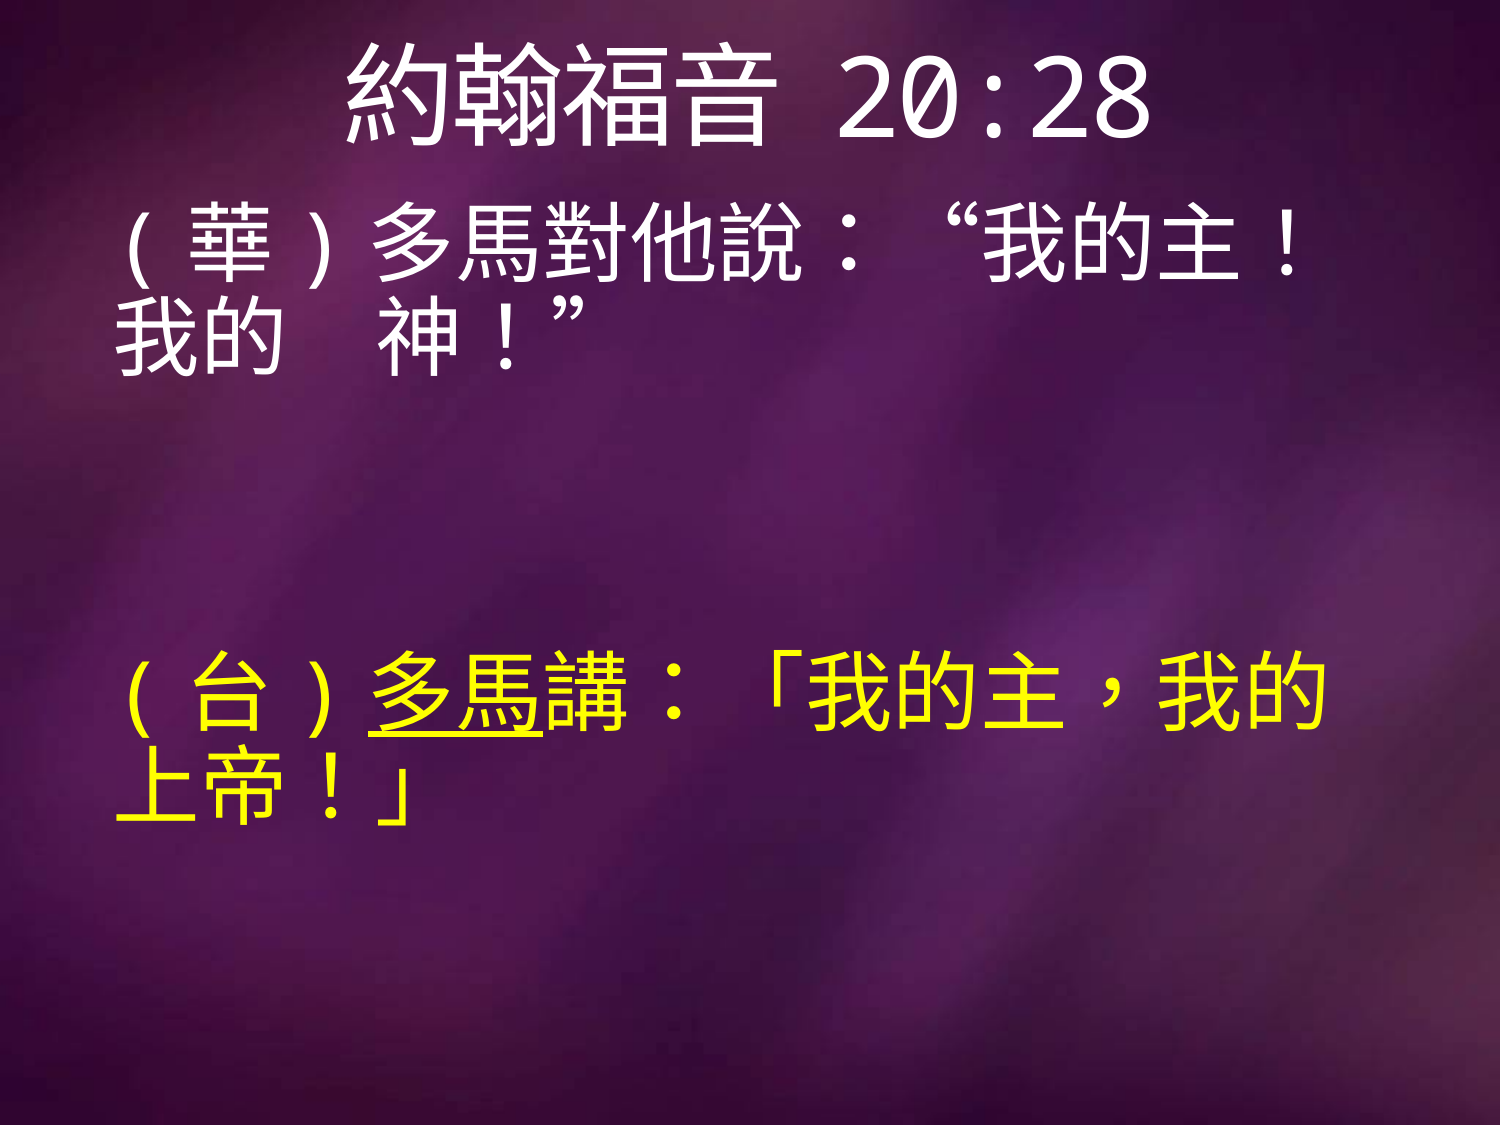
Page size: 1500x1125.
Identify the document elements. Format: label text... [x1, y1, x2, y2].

picture [0, 0, 1500, 1125]
title 約翰福音 20:28 [62, 24, 1438, 162]
text_box (台)多馬講：「我的主，我的上帝！」 [112, 648, 1400, 838]
list (華)多馬對他說：“我的主！我的 神！” [112, 200, 1400, 391]
